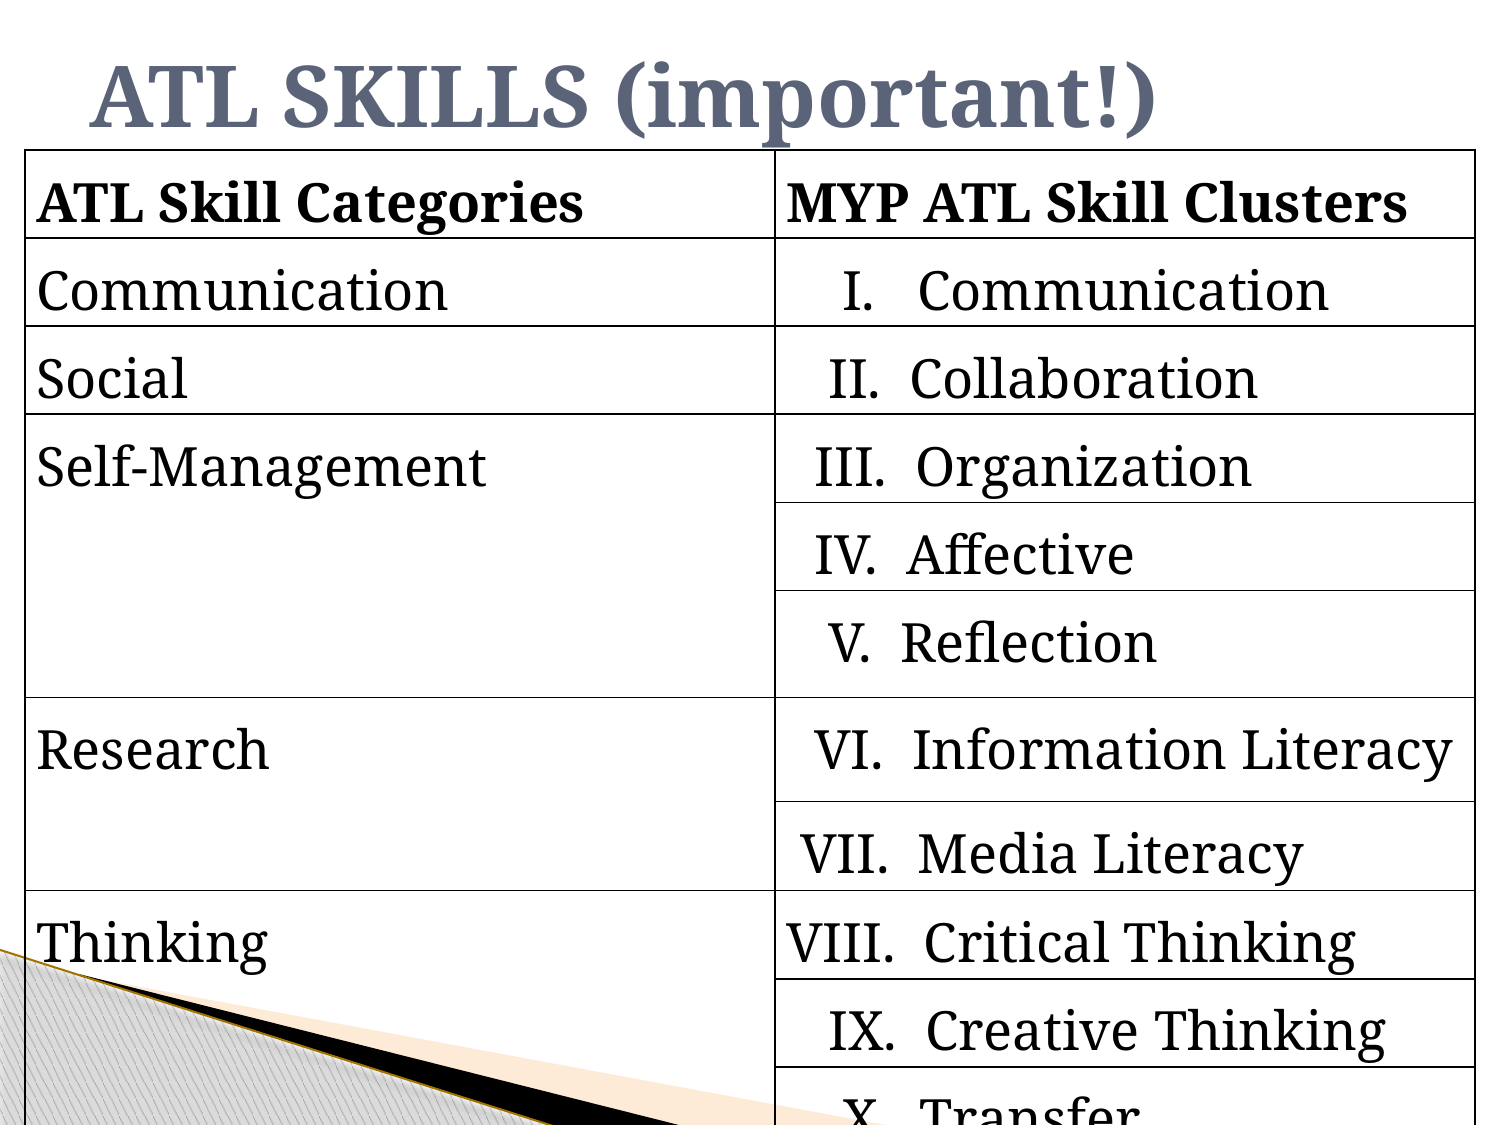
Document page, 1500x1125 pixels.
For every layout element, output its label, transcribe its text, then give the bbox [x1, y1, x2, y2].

table_header ATL Skill Categories [26, 151, 774, 237]
table_cell X. Transfer [776, 1068, 1474, 1125]
table_cell III. Organization [776, 415, 1474, 502]
table_cell Research [26, 698, 774, 890]
table_cell VII. Media Literacy [776, 802, 1075, 890]
table_header MYP ATL Skill Clusters [776, 151, 1474, 237]
table_cell Thinking [26, 891, 774, 1125]
table_cell V. Reflection [776, 591, 1075, 697]
table_cell I. Communication [776, 239, 1474, 325]
table_cell IV. Affective [776, 503, 1474, 590]
table_cell VI. Information Literacy [776, 698, 1075, 801]
table_cell Social [26, 327, 774, 413]
text_box [1075, 510, 1500, 950]
table_cell IX. Creative Thinking [776, 980, 1474, 1066]
title ATL SKILLS (important!) [75, 0, 1425, 149]
table_cell Communication [26, 239, 774, 325]
table_cell Self-Management [26, 415, 774, 697]
table_cell VIII. Critical Thinking [776, 891, 1474, 978]
table_cell II. Collaboration [776, 327, 1474, 413]
